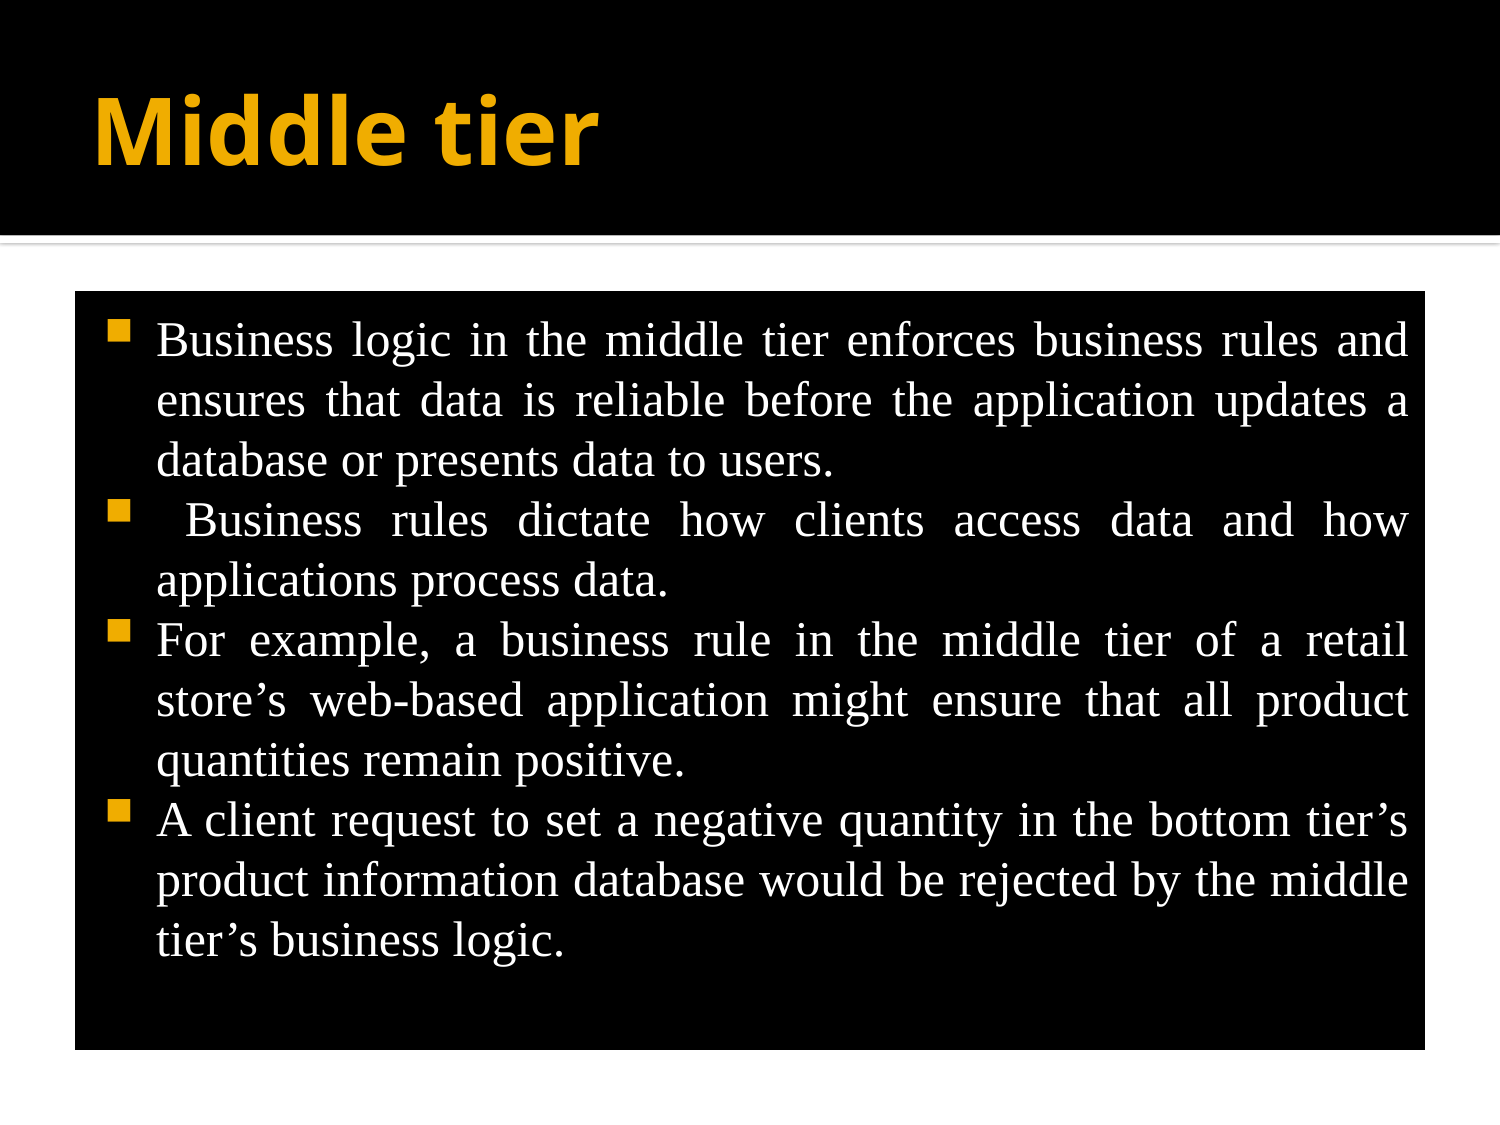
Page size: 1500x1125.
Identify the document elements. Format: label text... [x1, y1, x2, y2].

list Business logic in the middle tier enforces business rules and ensures that data is reliable before the application updates a database or presents data to users. Business rules dictate how clients access data and how applications process data. For example, a business rule in the middle tier of a retail store’s web-based application might ensure that all product quantities remain positive. A client request to set a negative quantity in the bottom tier’s product information database would be rejected by the middle tier’s business logic. [75, 291, 1425, 1050]
title Middle tier [75, 25, 1425, 231]
